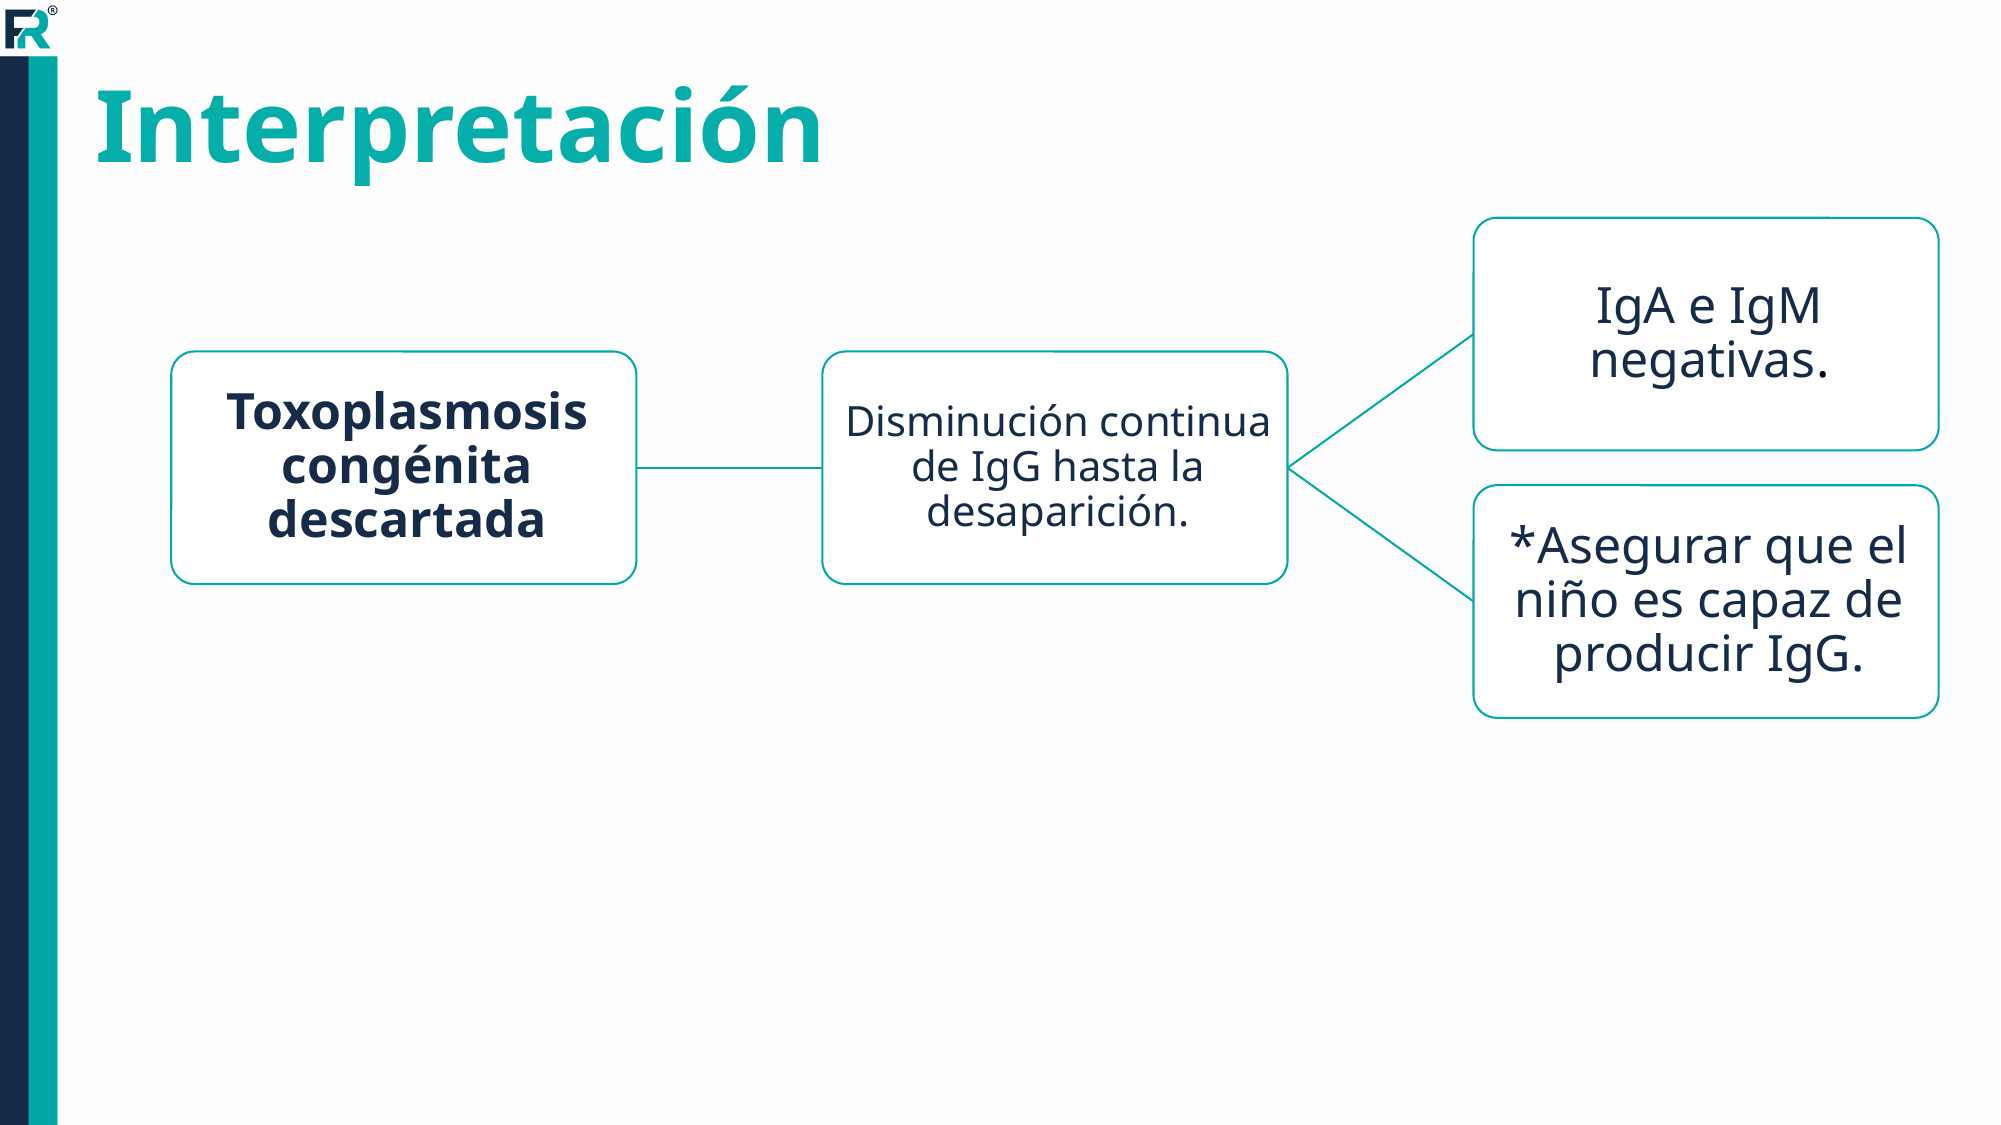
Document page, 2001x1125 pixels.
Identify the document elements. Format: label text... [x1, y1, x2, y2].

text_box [171, 0, 1939, 936]
picture [0, 0, 2001, 1125]
text_box Interpretación [79, 19, 171, 242]
